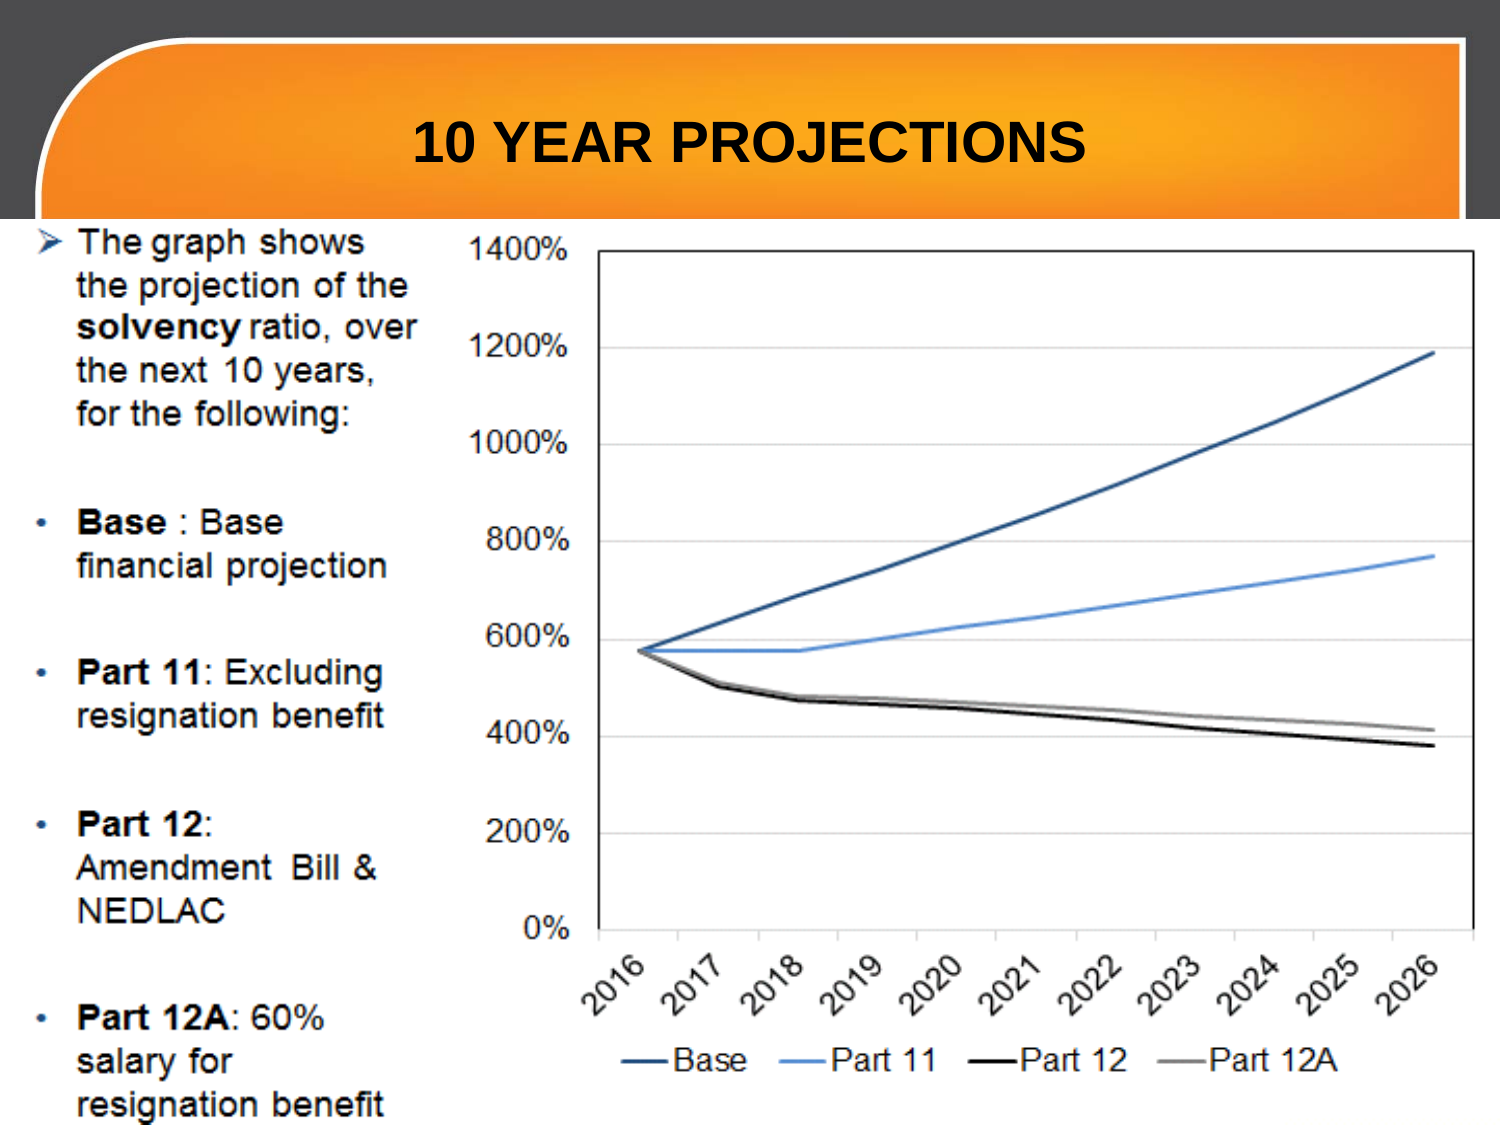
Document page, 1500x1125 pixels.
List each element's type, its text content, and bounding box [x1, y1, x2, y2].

title 10 YEAR PROJECTIONS [75, 45, 1425, 219]
picture [0, 0, 1500, 1125]
